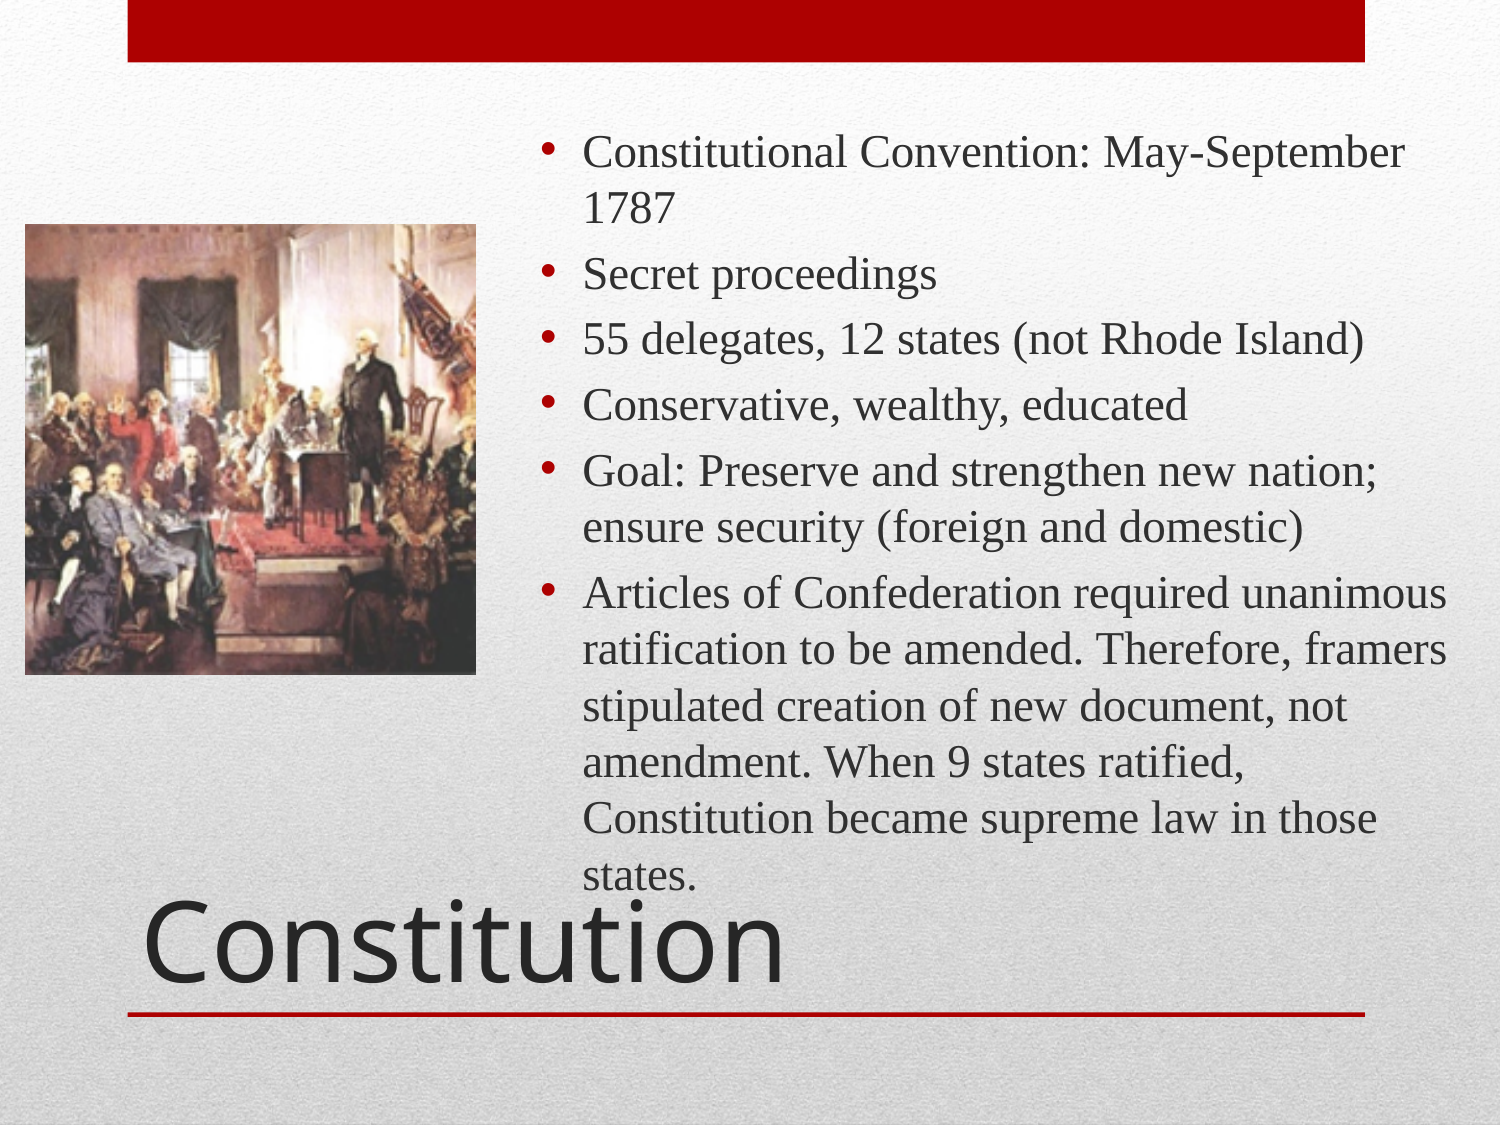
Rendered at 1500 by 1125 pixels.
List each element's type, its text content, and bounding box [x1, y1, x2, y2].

list Constitutional Convention: May-September 1787 Secret proceedings 55 delegates, 12 states (not Rhode Island) Conservative, wealthy, educated Goal: Preserve and strengthen new nation; ensure security (foreign and domestic) Articles of Confederation required unanimous ratification to be amended. Therefore, framers stipulated creation of new document, not amendment. When 9 states ratified, Constitution became supreme law in those states. [525, 112, 1488, 913]
picture [24, 224, 477, 676]
title Constitution [125, 750, 1238, 1013]
